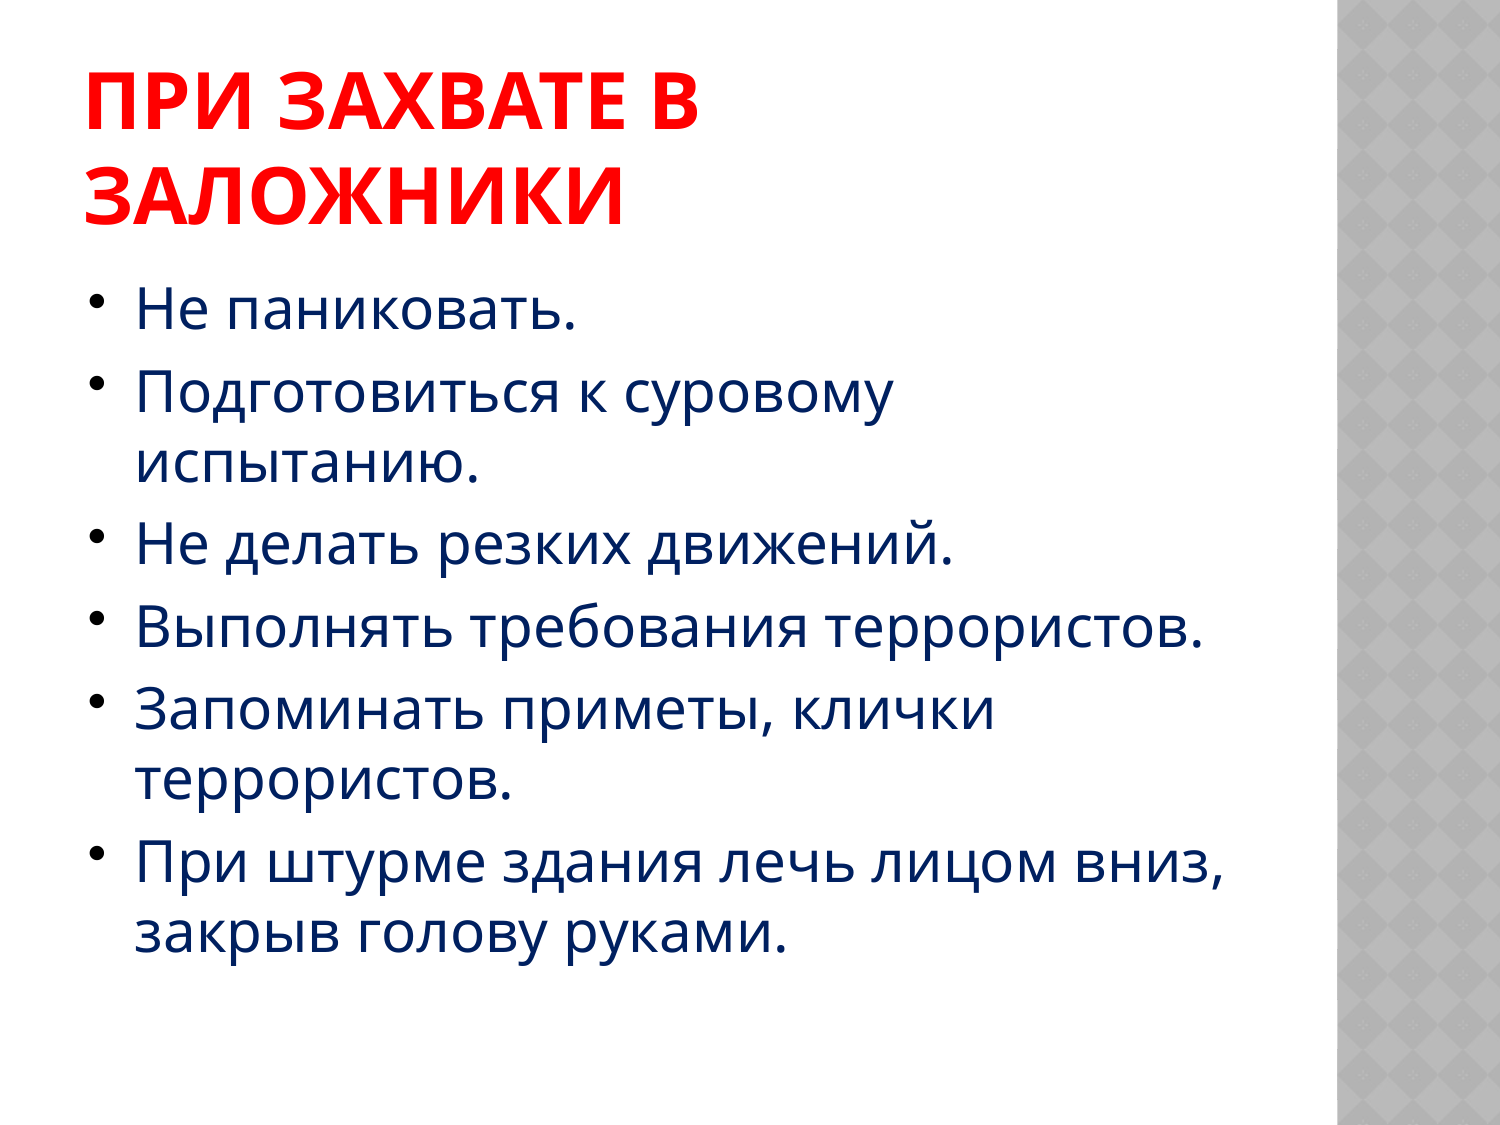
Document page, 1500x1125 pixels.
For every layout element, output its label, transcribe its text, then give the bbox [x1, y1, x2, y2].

title ПРИ ЗАХВАТЕ В ЗАЛОЖНИКИ [75, 52, 1263, 240]
list Не паниковать. Подготовиться к суровому испытанию. Не делать резких движений. Выполнять требования террористов. Запоминать приметы, клички террористов. При штурме здания лечь лицом вниз, закрыв голову руками. [75, 264, 1263, 1059]
